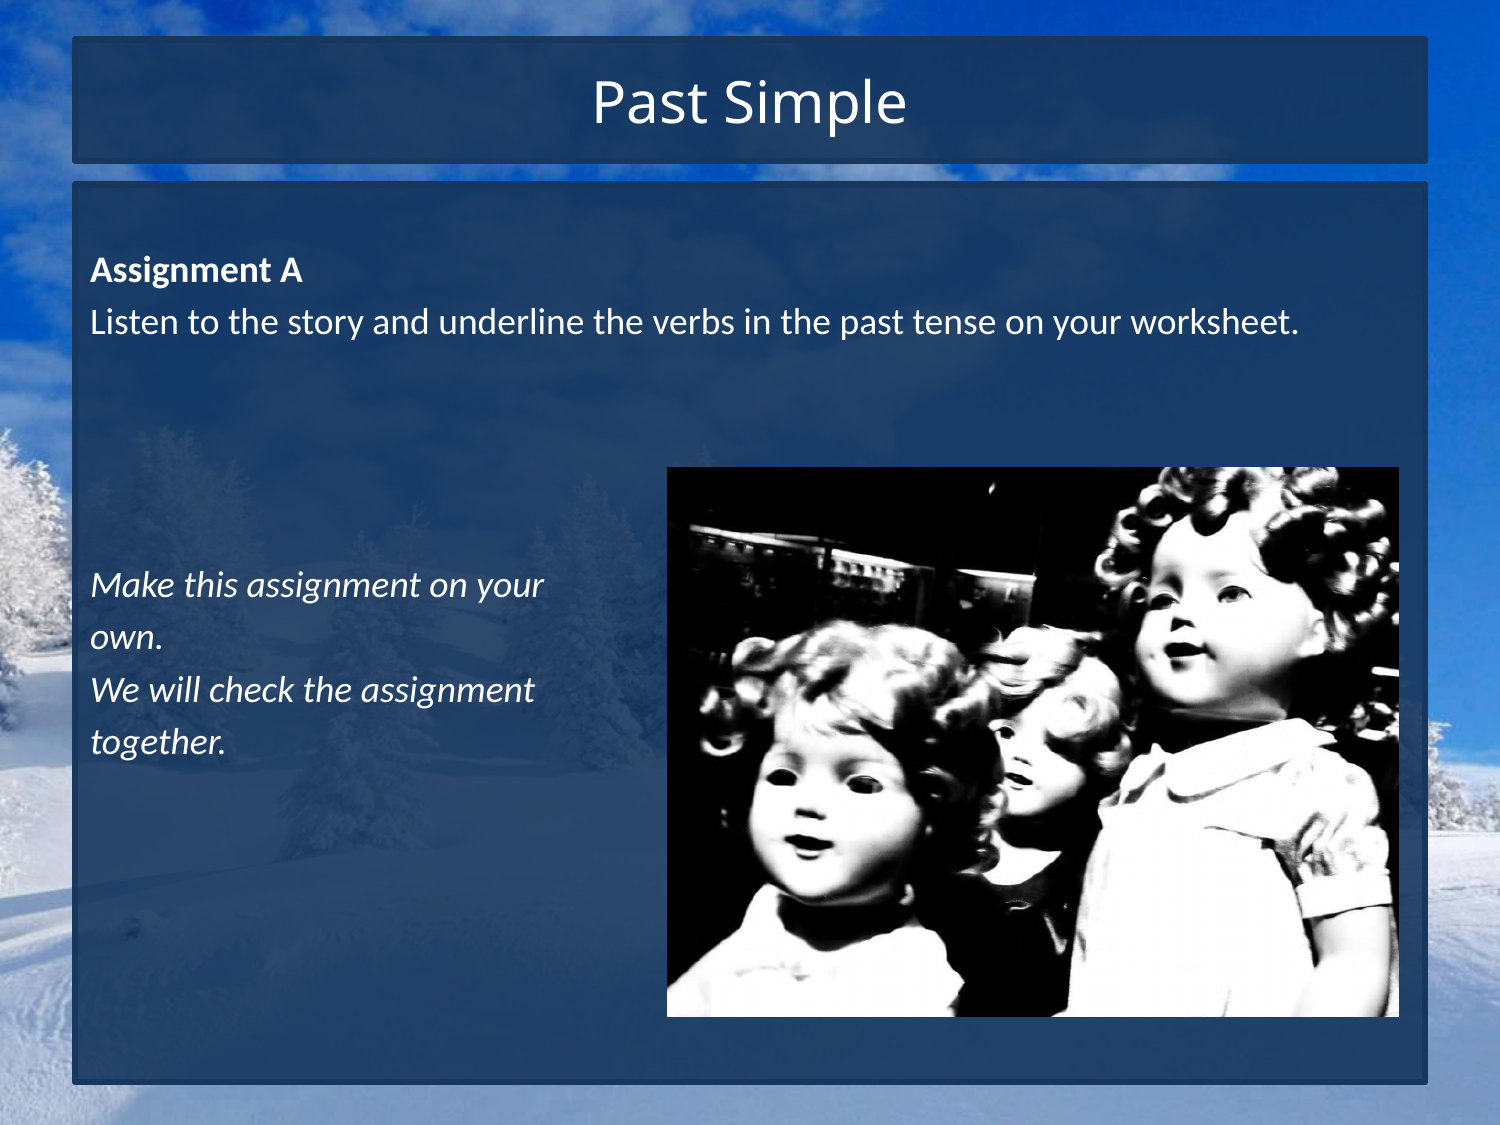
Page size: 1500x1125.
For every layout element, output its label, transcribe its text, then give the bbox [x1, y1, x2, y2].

picture [0, 0, 1500, 1125]
list Assignment A Listen to the story and underline the verbs in the past tense on your worksheet. Make this assignment on your own. We will check the assignment together. [72, 181, 1428, 1085]
title Past Simple [72, 36, 1428, 164]
